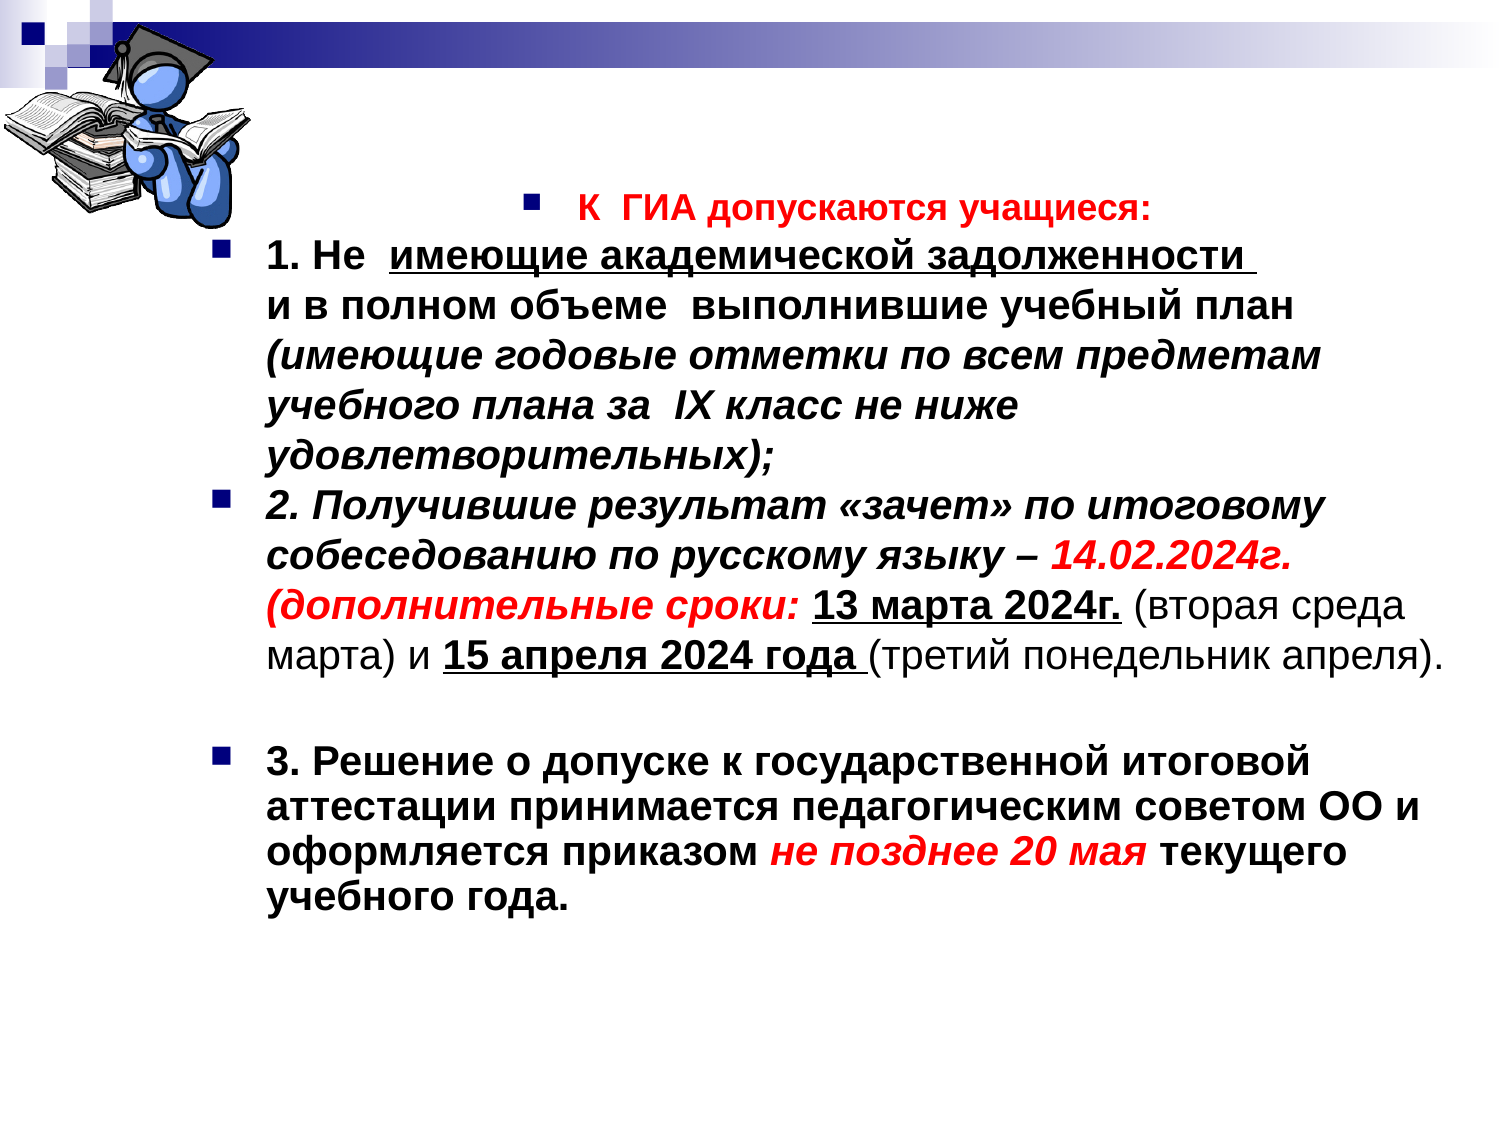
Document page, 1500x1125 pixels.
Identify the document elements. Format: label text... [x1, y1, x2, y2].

picture [0, 0, 255, 255]
list К ГИА допускаются учащиеся: 1. Не имеющие академической задолженности и в полном объеме выполнившие учебный план (имеющие годовые отметки по всем предметам учебного плана за IX класс не ниже удовлетворительных); 2. Получившие результат «зачет» по итоговому собеседованию по русскому языку – 14.02.2024г. (дополнительные сроки: 13 марта 2024г. (вторая среда марта) и 15 апреля 2024 года (третий понедельник апреля). 3. Решение о допуске к государственной итоговой аттестации принимается педагогическим советом ОО и оформляется приказом не позднее 20 мая текущего учебного года. [194, 125, 1480, 1079]
